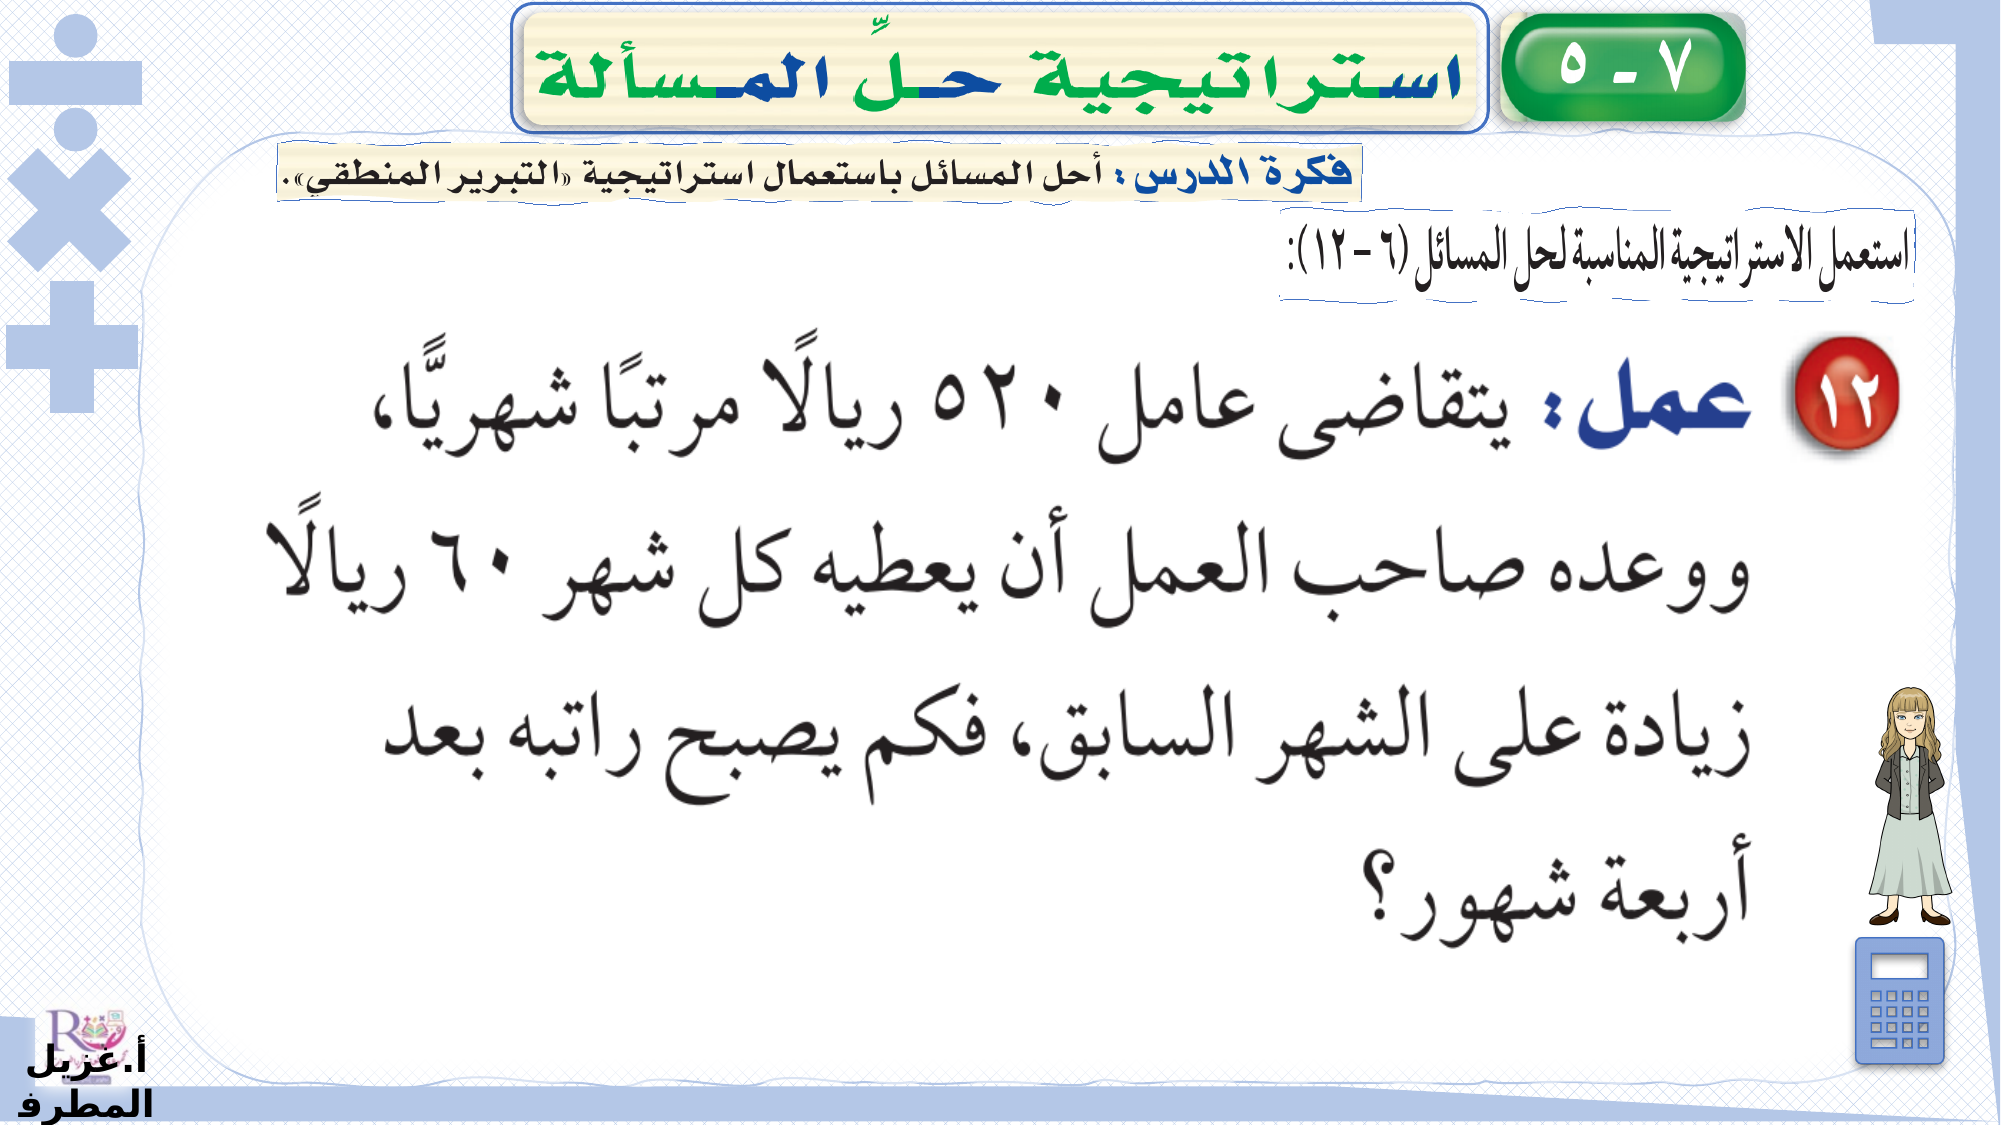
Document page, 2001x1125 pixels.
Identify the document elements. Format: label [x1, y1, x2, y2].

picture [1500, 12, 1746, 122]
picture [49, 1005, 124, 1080]
picture [1280, 210, 1914, 301]
picture [523, 12, 1477, 125]
picture [277, 143, 1362, 202]
picture [261, 314, 1975, 1076]
